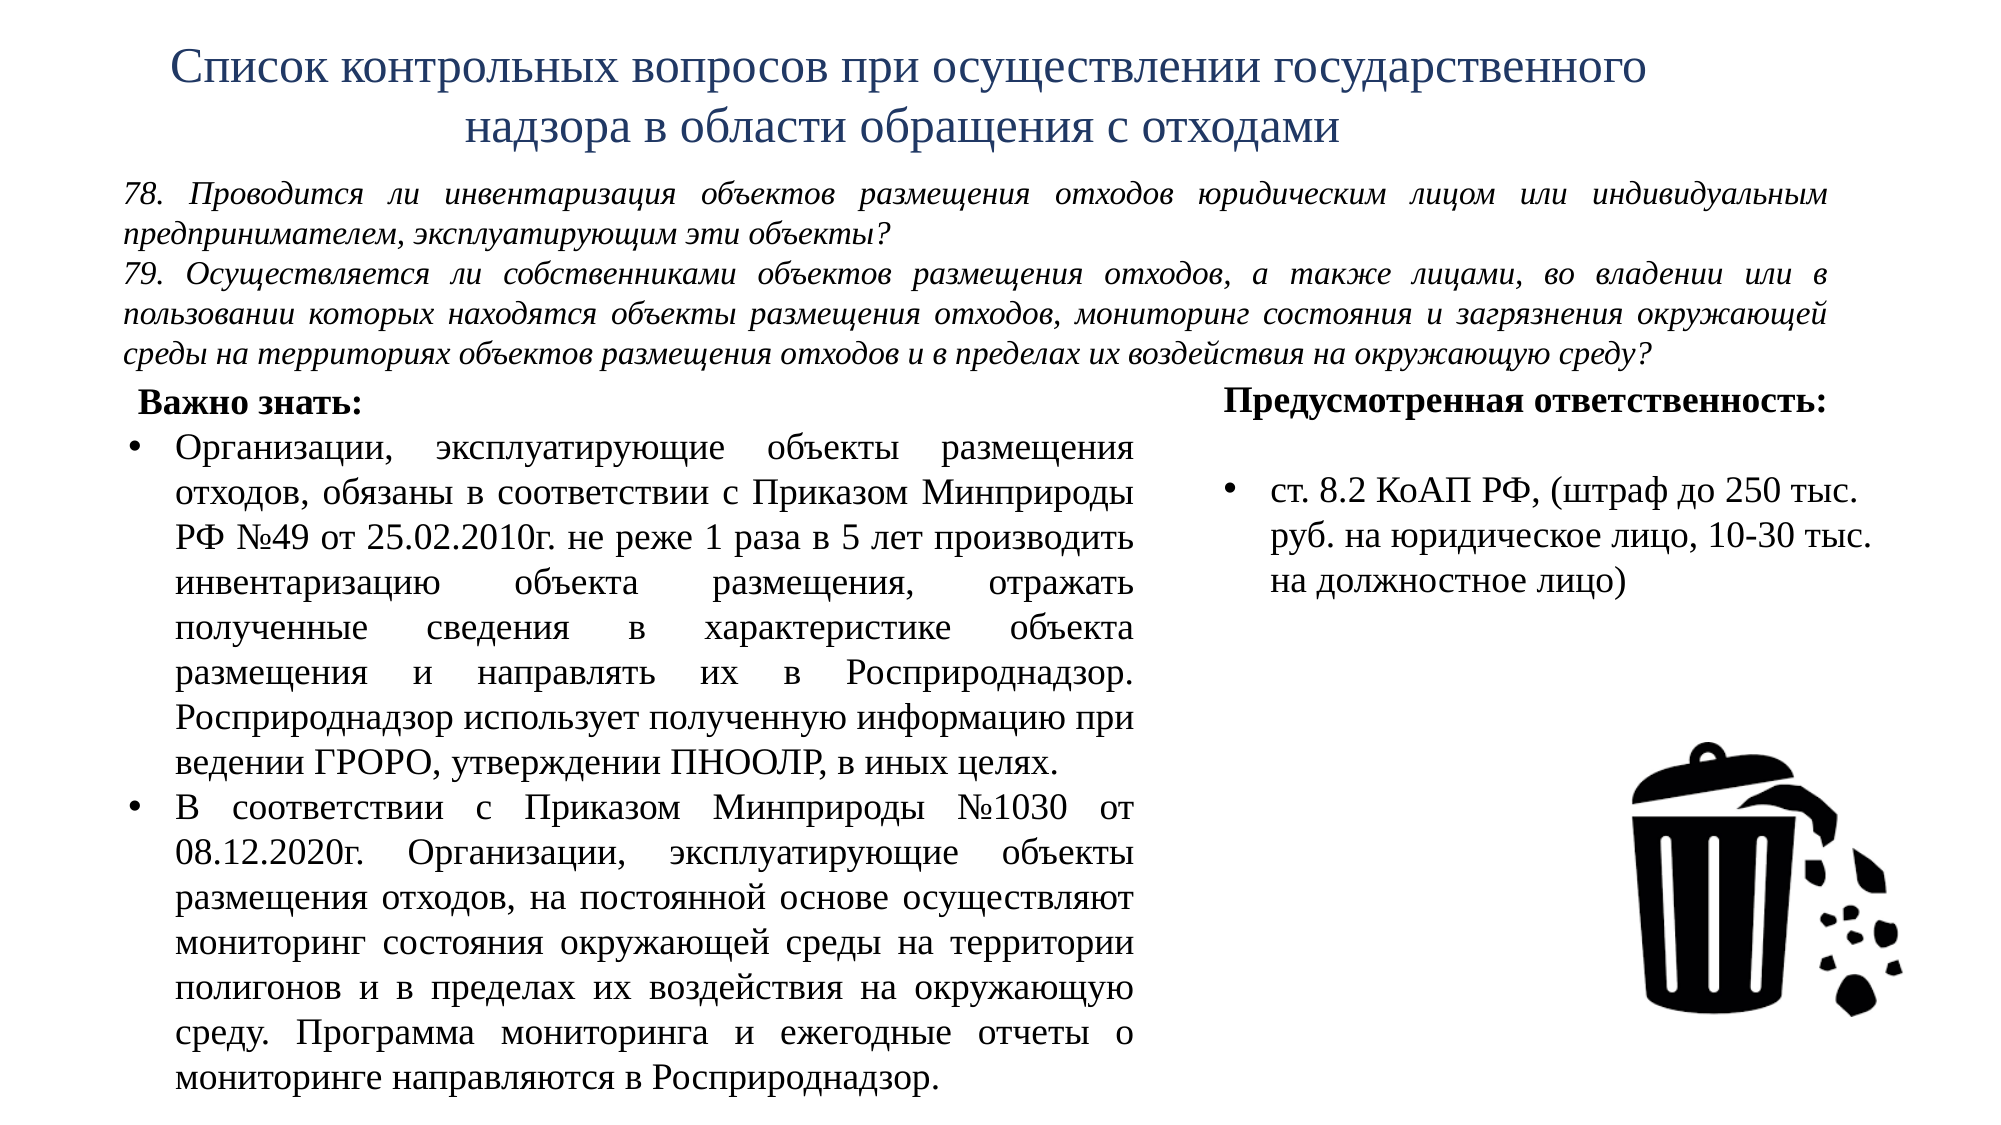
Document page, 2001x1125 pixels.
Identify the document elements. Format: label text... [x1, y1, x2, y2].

text_box Список контрольных вопросов при осуществлении государственного надзора в области обращения с отходами [94, 24, 1711, 220]
text_box Важно знать: Организации, эксплуатирующие объекты размещения отходов, обязаны в соответствии с Приказом Минприроды РФ №49 от 25.02.2010г. не реже 1 раза в 5 лет производить инвентаризацию объекта размещения, отражать полученные сведения в характеристике объекта размещения и направлять их в Росприроднадзор. Росприроднадзор использует полученную информацию при ведении ГРОРО, утверждении ПНООЛР, в иных целях. В соответствии с Приказом Минприроды №1030 от 08.12.2020г. Организации, эксплуатирующие объекты размещения отходов, на постоянной основе осуществляют мониторинг состояния окружающей среды на территории полигонов и в пределах их воздействия на окружающую среду. Программа мониторинга и ежегодные отчеты о мониторинге направляются в Росприроднадзор. [113, 370, 1150, 1125]
text_box 78. Проводится ли инвентаризация объектов размещения отходов юридическим лицом или индивидуальным предпринимателем, эксплуатирующим эти объекты? 79. Осуществляется ли собственниками объектов размещения отходов, а также лицами, во владении или в пользовании которых находятся объекты размещения отходов, мониторинг состояния и загрязнения окружающей среды на территориях объектов размещения отходов и в пределах их воздействия на окружающую среду? [108, 163, 1846, 464]
picture [1630, 742, 1905, 1017]
text_box Предусмотренная ответственность: ст. 8.2 КоАП РФ, (штраф до 250 тыс. руб. на юридическое лицо, 10-30 тыс. на должностное лицо) [1208, 367, 1905, 653]
